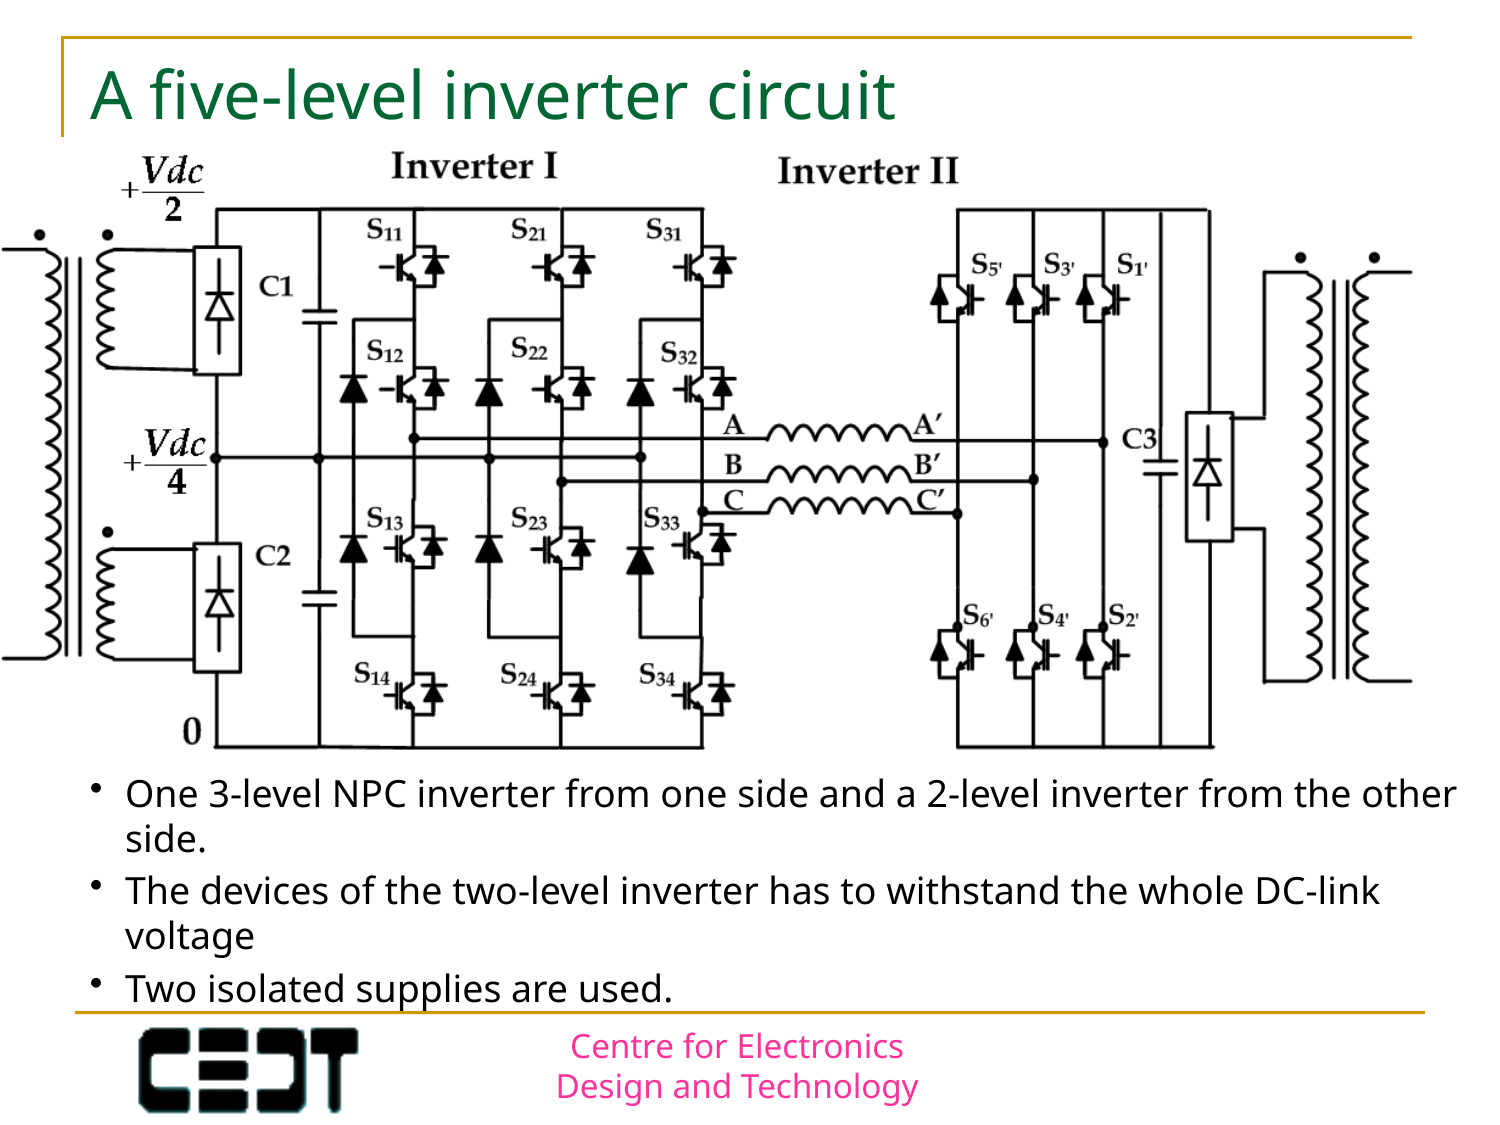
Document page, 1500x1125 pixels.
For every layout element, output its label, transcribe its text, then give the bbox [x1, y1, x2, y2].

picture [1, 137, 1413, 758]
title A five-level inverter circuit [74, 45, 938, 135]
picture [137, 1024, 363, 1118]
text_box One 3-level NPC inverter from one side and a 2-level inverter from the other side. The devices of the two-level inverter has to withstand the whole DC-link voltage Two isolated supplies are used. [74, 762, 1500, 1018]
